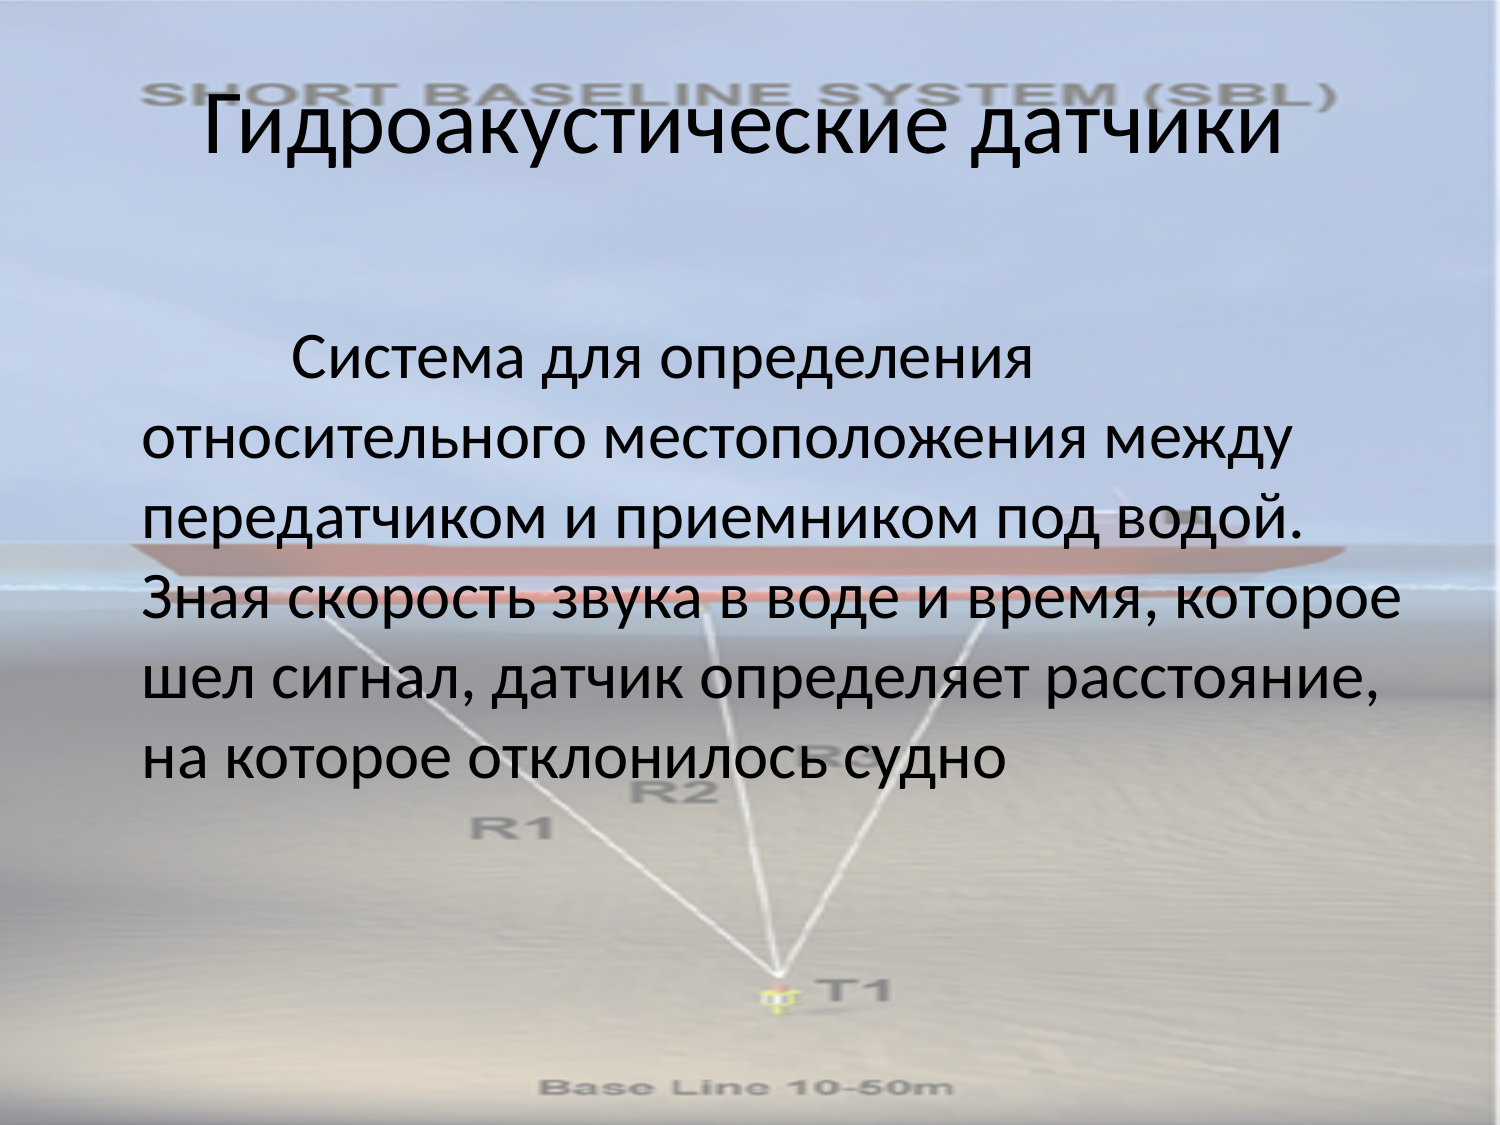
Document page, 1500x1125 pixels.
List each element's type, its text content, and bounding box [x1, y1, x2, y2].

title Гидроакустические датчики [70, 23, 1421, 211]
list Система для определения относительного местоположения между передатчиком и приемником под водой. Зная скорость звука в воде и время, которое шел сигнал, датчик определяет расстояние, на которое отклонилось судно [70, 304, 1421, 1048]
